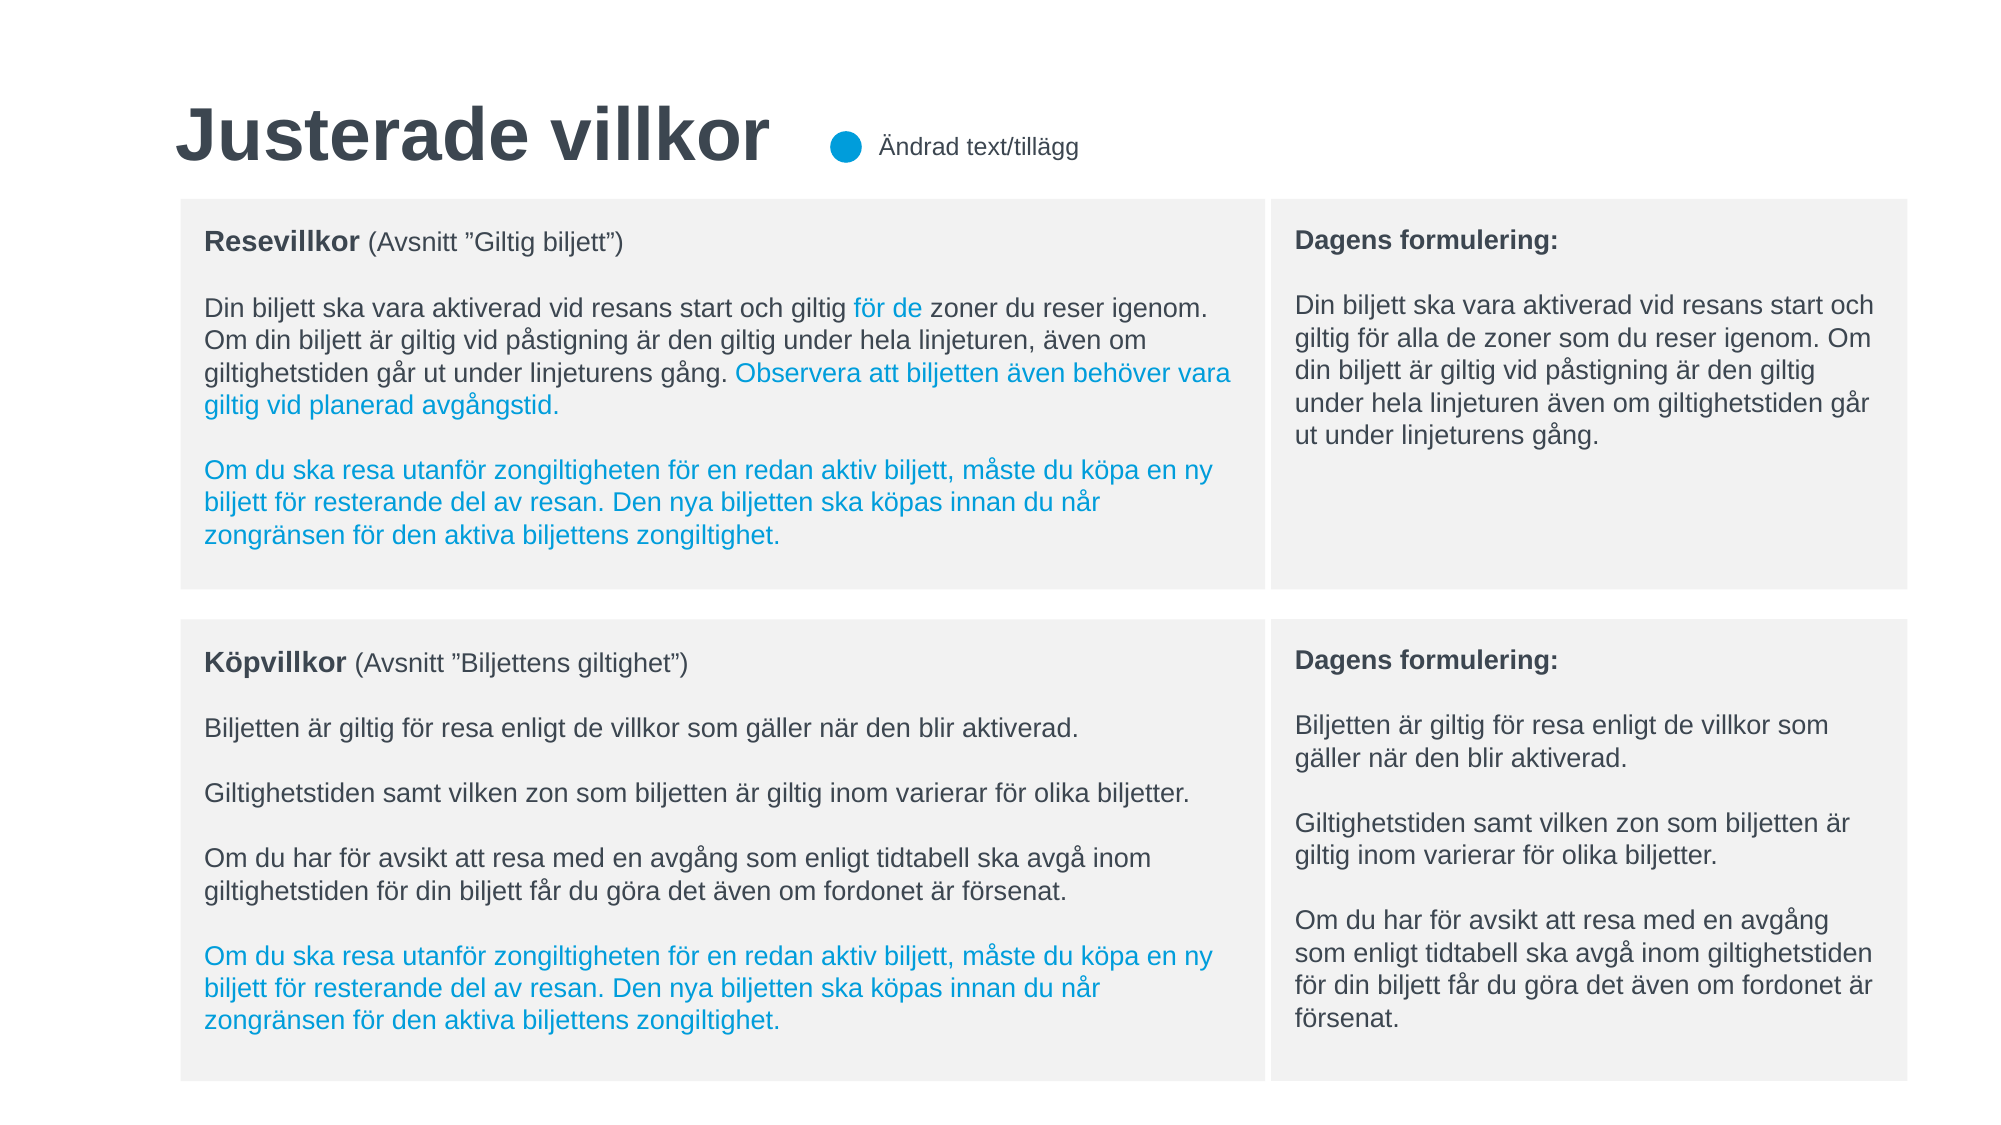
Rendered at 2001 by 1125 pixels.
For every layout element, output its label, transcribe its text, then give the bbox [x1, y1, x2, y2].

text_box Köpvillkor (Avsnitt ”Biljettens giltighet”) Biljetten är giltig för resa enligt de villkor som gäller när den blir aktiverad. Giltighetstiden samt vilken zon som biljetten är giltig inom varierar för olika biljetter. Om du har för avsikt att resa med en avgång som enligt tidtabell ska avgå inom giltighetstiden för din biljett får du göra det även om fordonet är försenat. Om du ska resa utanför zongiltigheten för en redan aktiv biljett, måste du köpa en ny biljett för resterande del av resan. Den nya biljetten ska köpas innan du når zongränsen för den aktiva biljettens zongiltighet. [179, 618, 1266, 1082]
text_box Dagens formulering: Biljetten är giltig för resa enligt de villkor som gäller när den blir aktiverad. Giltighetstiden samt vilken zon som biljetten är giltig inom varierar för olika biljetter. Om du har för avsikt att resa med en avgång som enligt tidtabell ska avgå inom giltighetstiden för din biljett får du göra det även om fordonet är försenat. [1270, 618, 1908, 1082]
text_box Resevillkor (Avsnitt ”Giltig biljett”) Din biljett ska vara aktiverad vid resans start och giltig för de zoner du reser igenom. Om din biljett är giltig vid påstigning är den giltig under hela linjeturen, även om giltighetstiden går ut under linjeturens gång. Observera att biljetten även behöver vara giltig vid planerad avgångstid. Om du ska resa utanför zongiltigheten för en redan aktiv biljett, måste du köpa en ny biljett för resterande del av resan. Den nya biljetten ska köpas innan du når zongränsen för den aktiva biljettens zongiltighet. [179, 198, 1266, 591]
text_box Dagens formulering: Din biljett ska vara aktiverad vid resans start och giltig för alla de zoner som du reser igenom. Om din biljett är giltig vid påstigning är den giltig under hela linjeturen även om giltighetstiden går ut under linjeturens gång. [1270, 198, 1908, 591]
text_box [829, 130, 863, 164]
text_box Ändrad text/tillägg [864, 123, 1095, 168]
text_box Justerade villkor [160, 77, 1017, 183]
